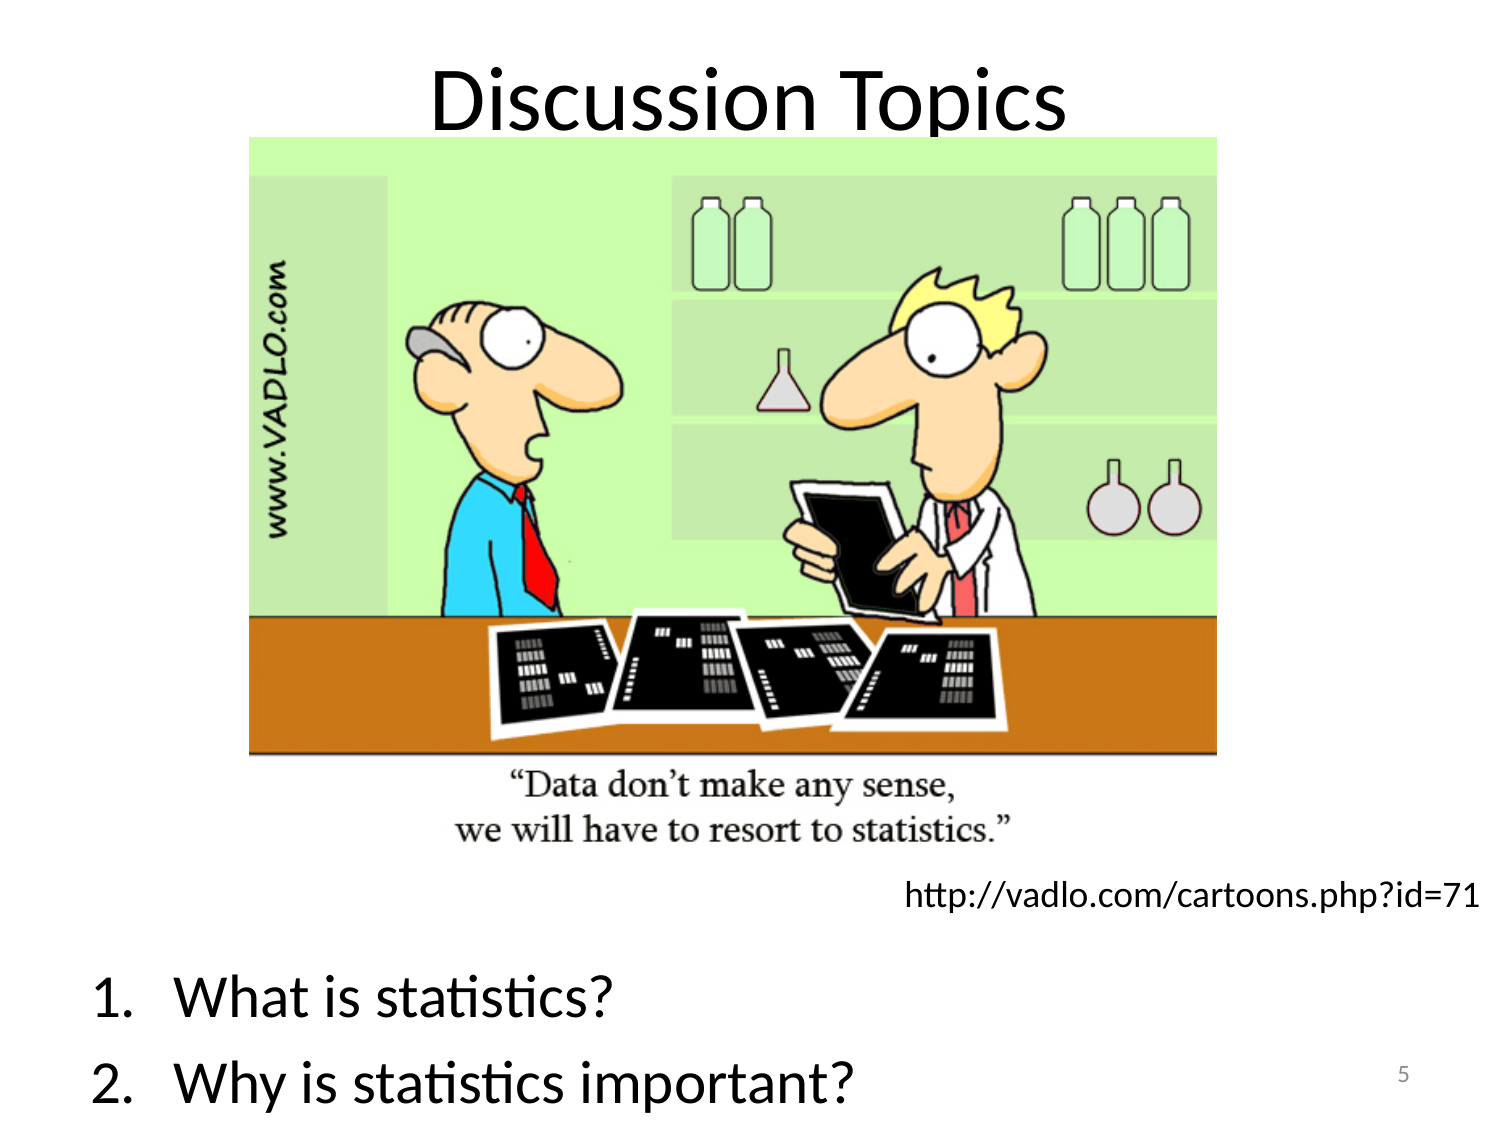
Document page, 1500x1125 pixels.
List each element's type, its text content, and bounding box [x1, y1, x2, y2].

slide_number 5 [1074, 1042, 1425, 1103]
text_box http://vadlo.com/cartoons.php?id=71 [889, 862, 1497, 923]
title Discussion Topics [74, 0, 1425, 188]
picture [249, 137, 1217, 863]
list What is statistics? Why is statistics important? [75, 262, 1425, 1125]
